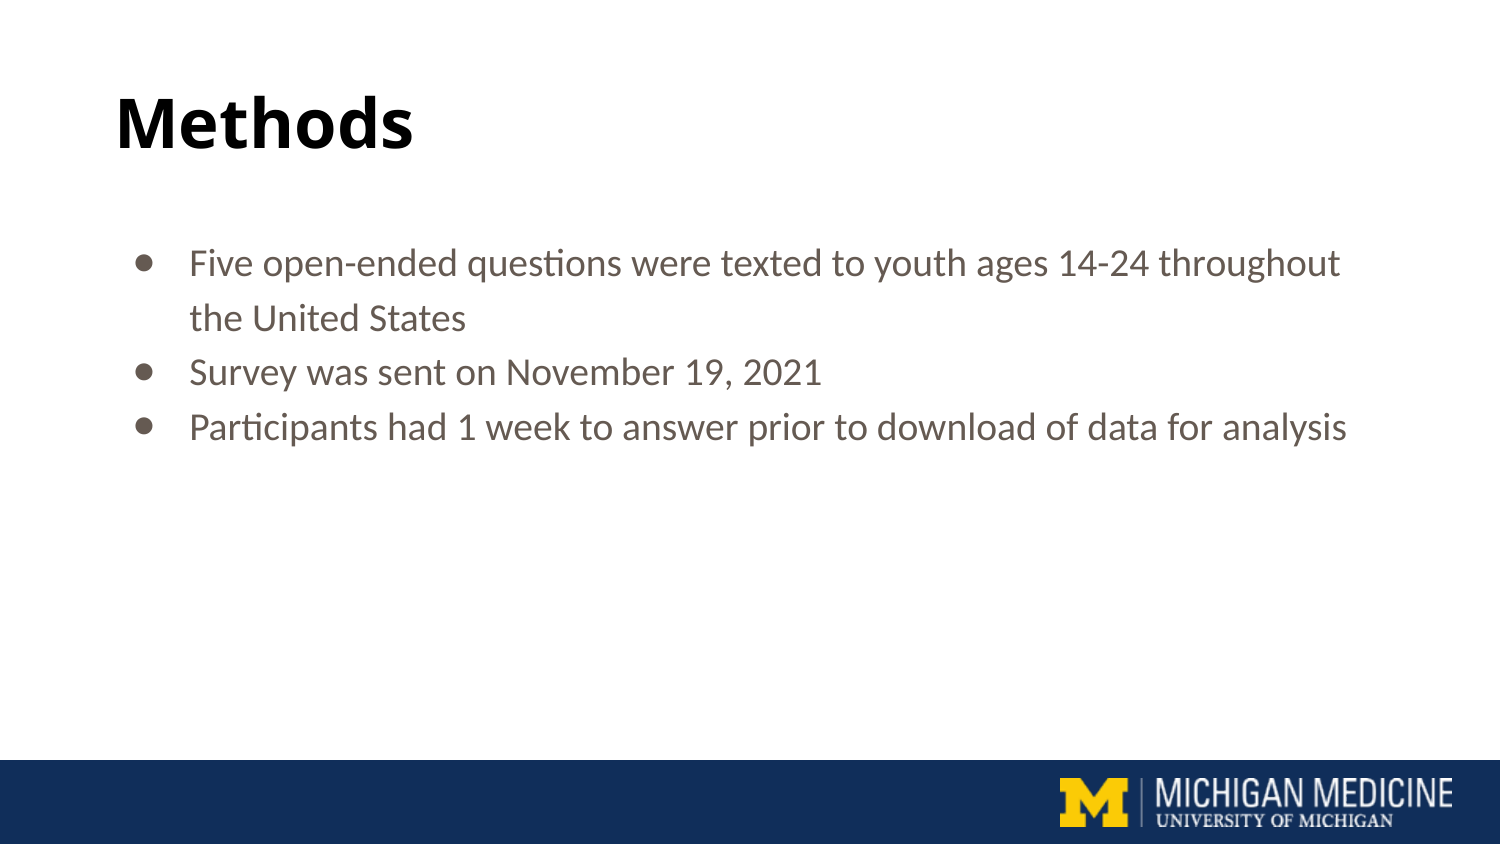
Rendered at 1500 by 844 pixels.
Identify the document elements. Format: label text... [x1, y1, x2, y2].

list Five open-ended questions were texted to youth ages 14-24 throughout the United States Survey was sent on November 19, 2021 Participants had 1 week to answer prior to download of data for analysis [103, 224, 1397, 760]
picture [0, 760, 1500, 844]
title Methods [103, 44, 1397, 208]
